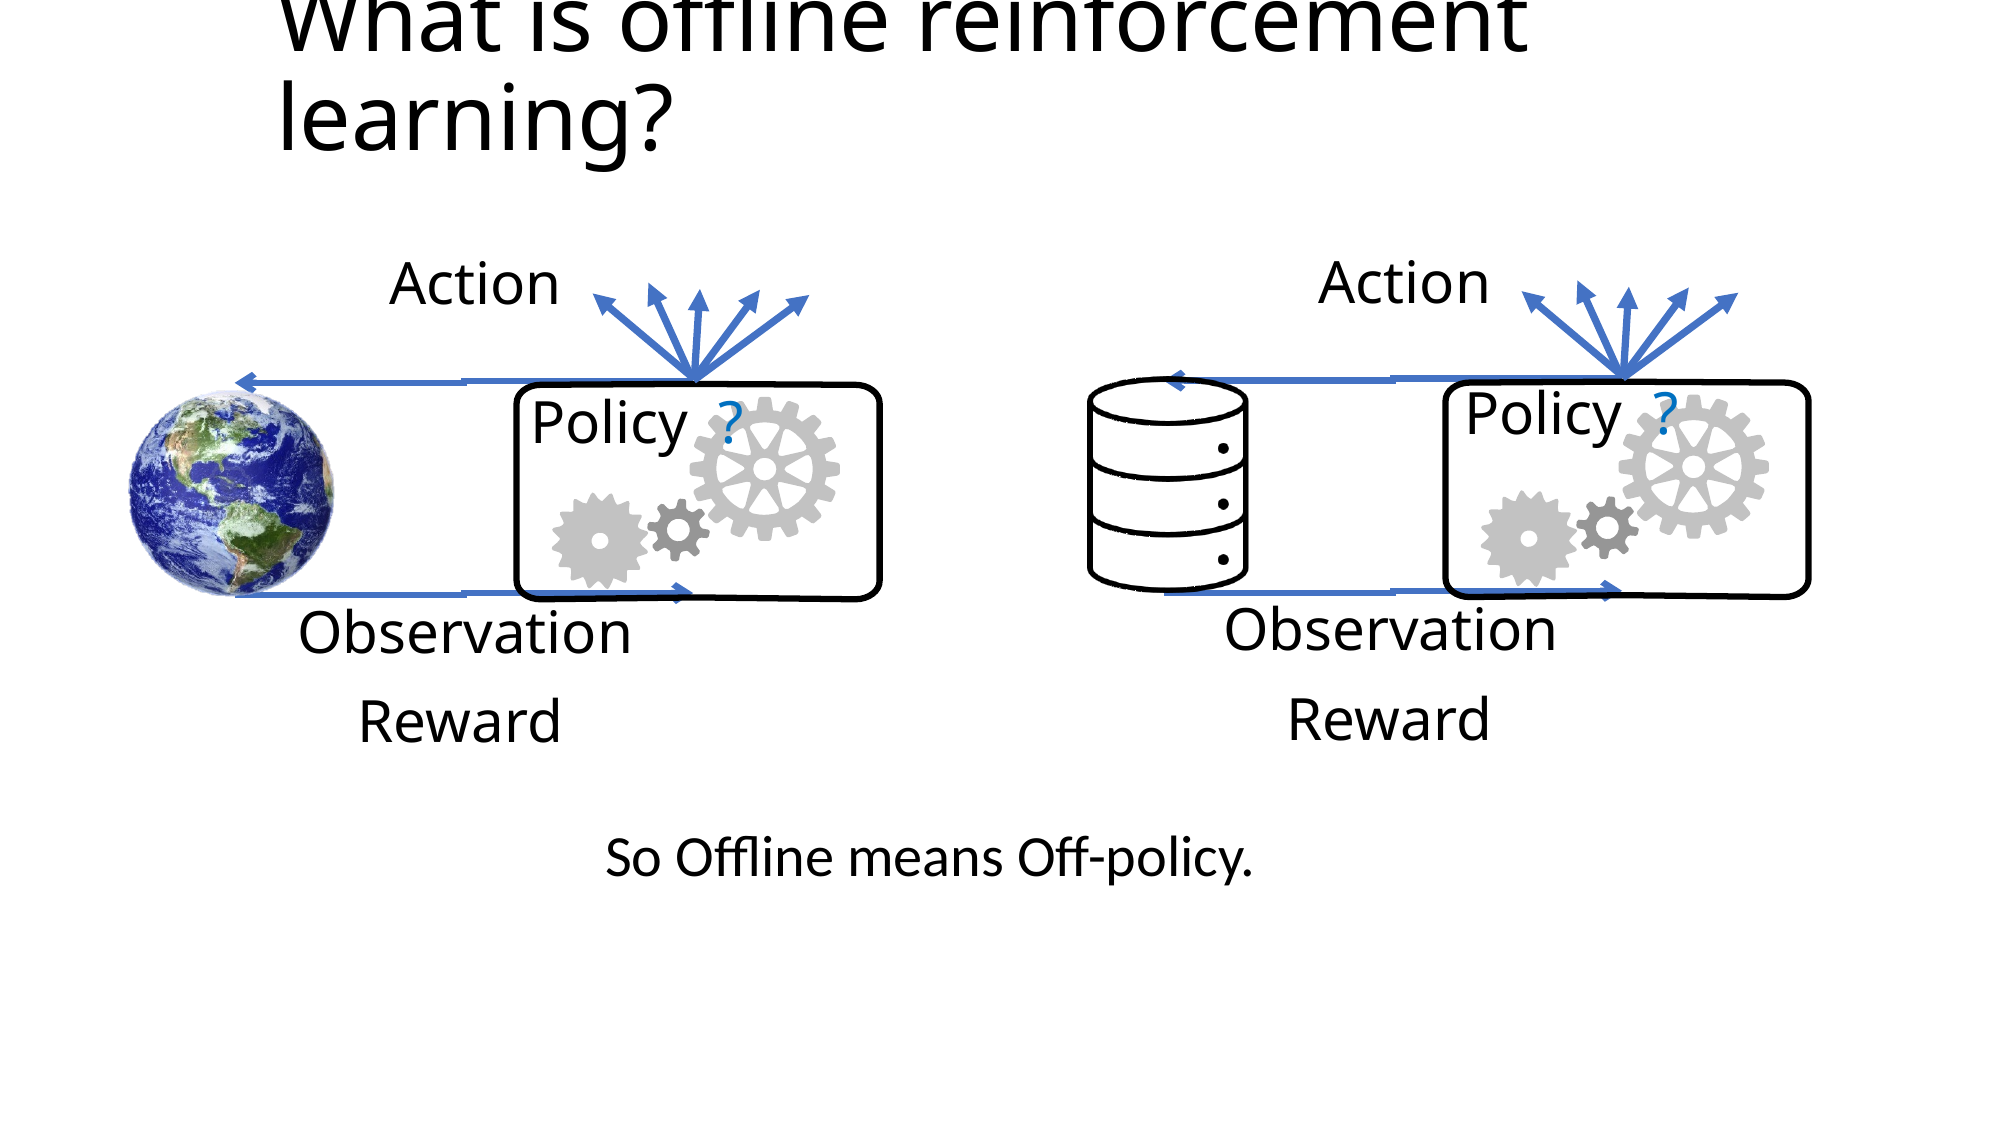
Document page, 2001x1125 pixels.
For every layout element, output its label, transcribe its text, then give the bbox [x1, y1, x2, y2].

text_box Observation [237, 598, 462, 673]
text_box Observation [343, 588, 462, 592]
text_box Observation [1163, 596, 1391, 670]
text_box Reward [234, 676, 462, 762]
text_box [1445, 381, 1809, 598]
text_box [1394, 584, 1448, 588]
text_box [592, 293, 693, 378]
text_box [1521, 291, 1622, 375]
picture [122, 381, 343, 602]
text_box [700, 289, 760, 295]
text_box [1629, 287, 1689, 292]
text_box Observation [465, 596, 693, 673]
text_box Reward [465, 676, 686, 762]
text_box [516, 383, 880, 600]
text_box Action [1179, 238, 1391, 323]
text_box Observation [1301, 584, 1391, 590]
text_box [648, 282, 692, 293]
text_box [693, 295, 810, 381]
text_box Action [1394, 238, 1631, 323]
text_box Action [249, 238, 462, 324]
list So Offline means Off-policy. [590, 818, 1369, 935]
text_box Observation [1394, 594, 1619, 670]
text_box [1622, 292, 1739, 379]
text_box Reward [1163, 674, 1391, 759]
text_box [551, 396, 840, 590]
text_box Policy ? [1438, 368, 1623, 454]
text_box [1577, 280, 1621, 291]
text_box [1480, 394, 1769, 588]
text_box Action [465, 238, 702, 324]
picture [1033, 348, 1301, 615]
text_box Policy ? [504, 377, 694, 462]
title What is offline reinforcement learning? [260, 0, 1863, 143]
text_box Reward [1394, 674, 1615, 759]
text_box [694, 288, 700, 295]
